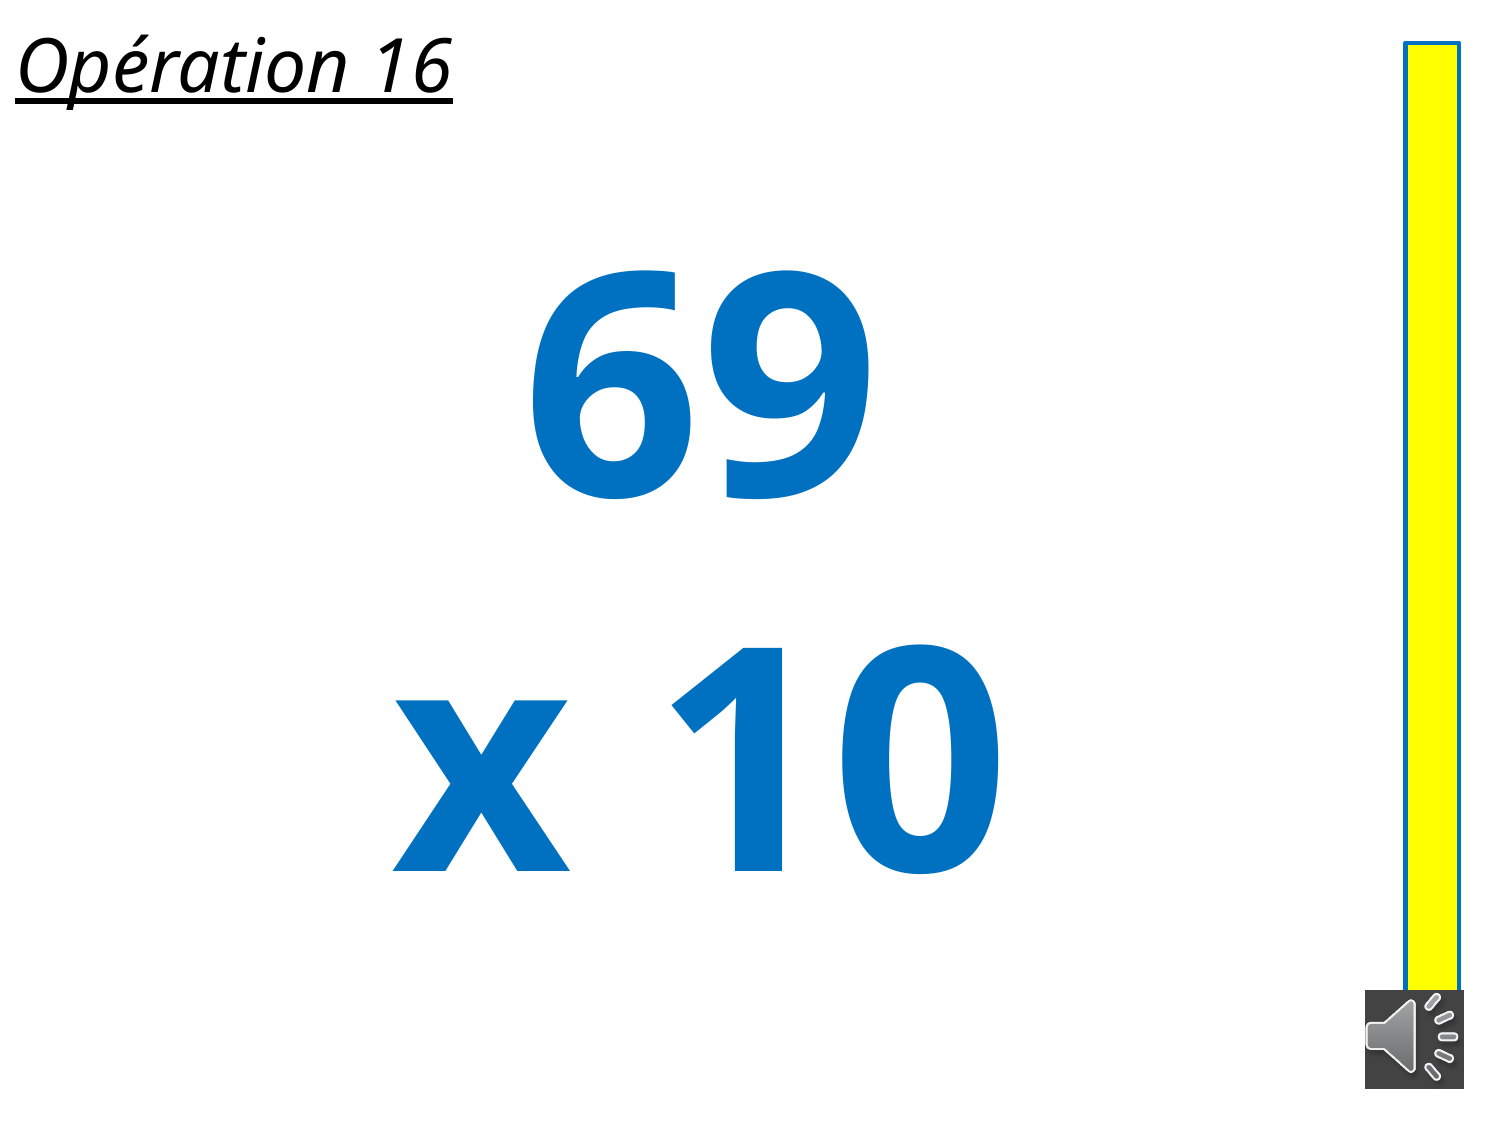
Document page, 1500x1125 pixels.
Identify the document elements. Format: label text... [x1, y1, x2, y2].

title Opération 16 [0, 0, 502, 126]
picture [1364, 989, 1465, 1090]
text_box 69 x 10 [0, 176, 1403, 941]
text_box [1403, 41, 1461, 987]
